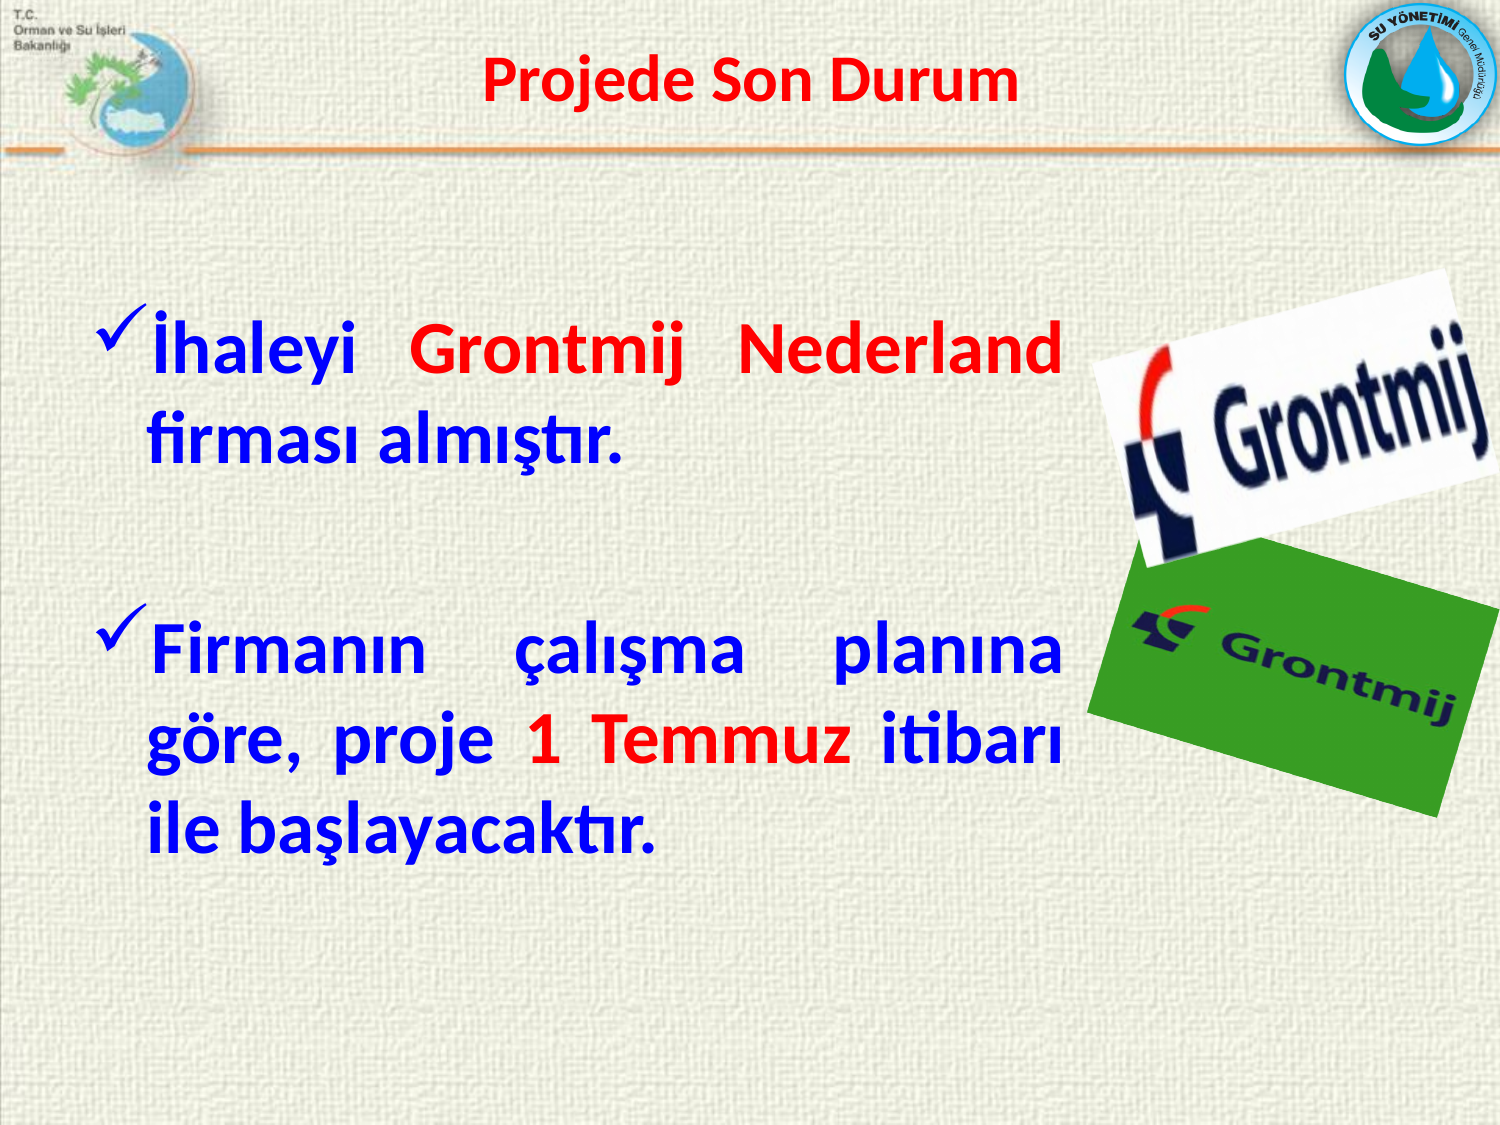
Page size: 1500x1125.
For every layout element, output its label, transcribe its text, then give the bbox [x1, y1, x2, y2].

picture [1427, 7, 1494, 143]
picture [1439, 65, 1454, 103]
title Projede Son Durum [76, 0, 1427, 150]
list İhaleyi Grontmij Nederland firması almıştır. Firmanın çalışma planına göre, proje 1 Temmuz itibarı ile başlayacaktır. [74, 290, 1081, 858]
picture [0, 0, 1500, 1125]
